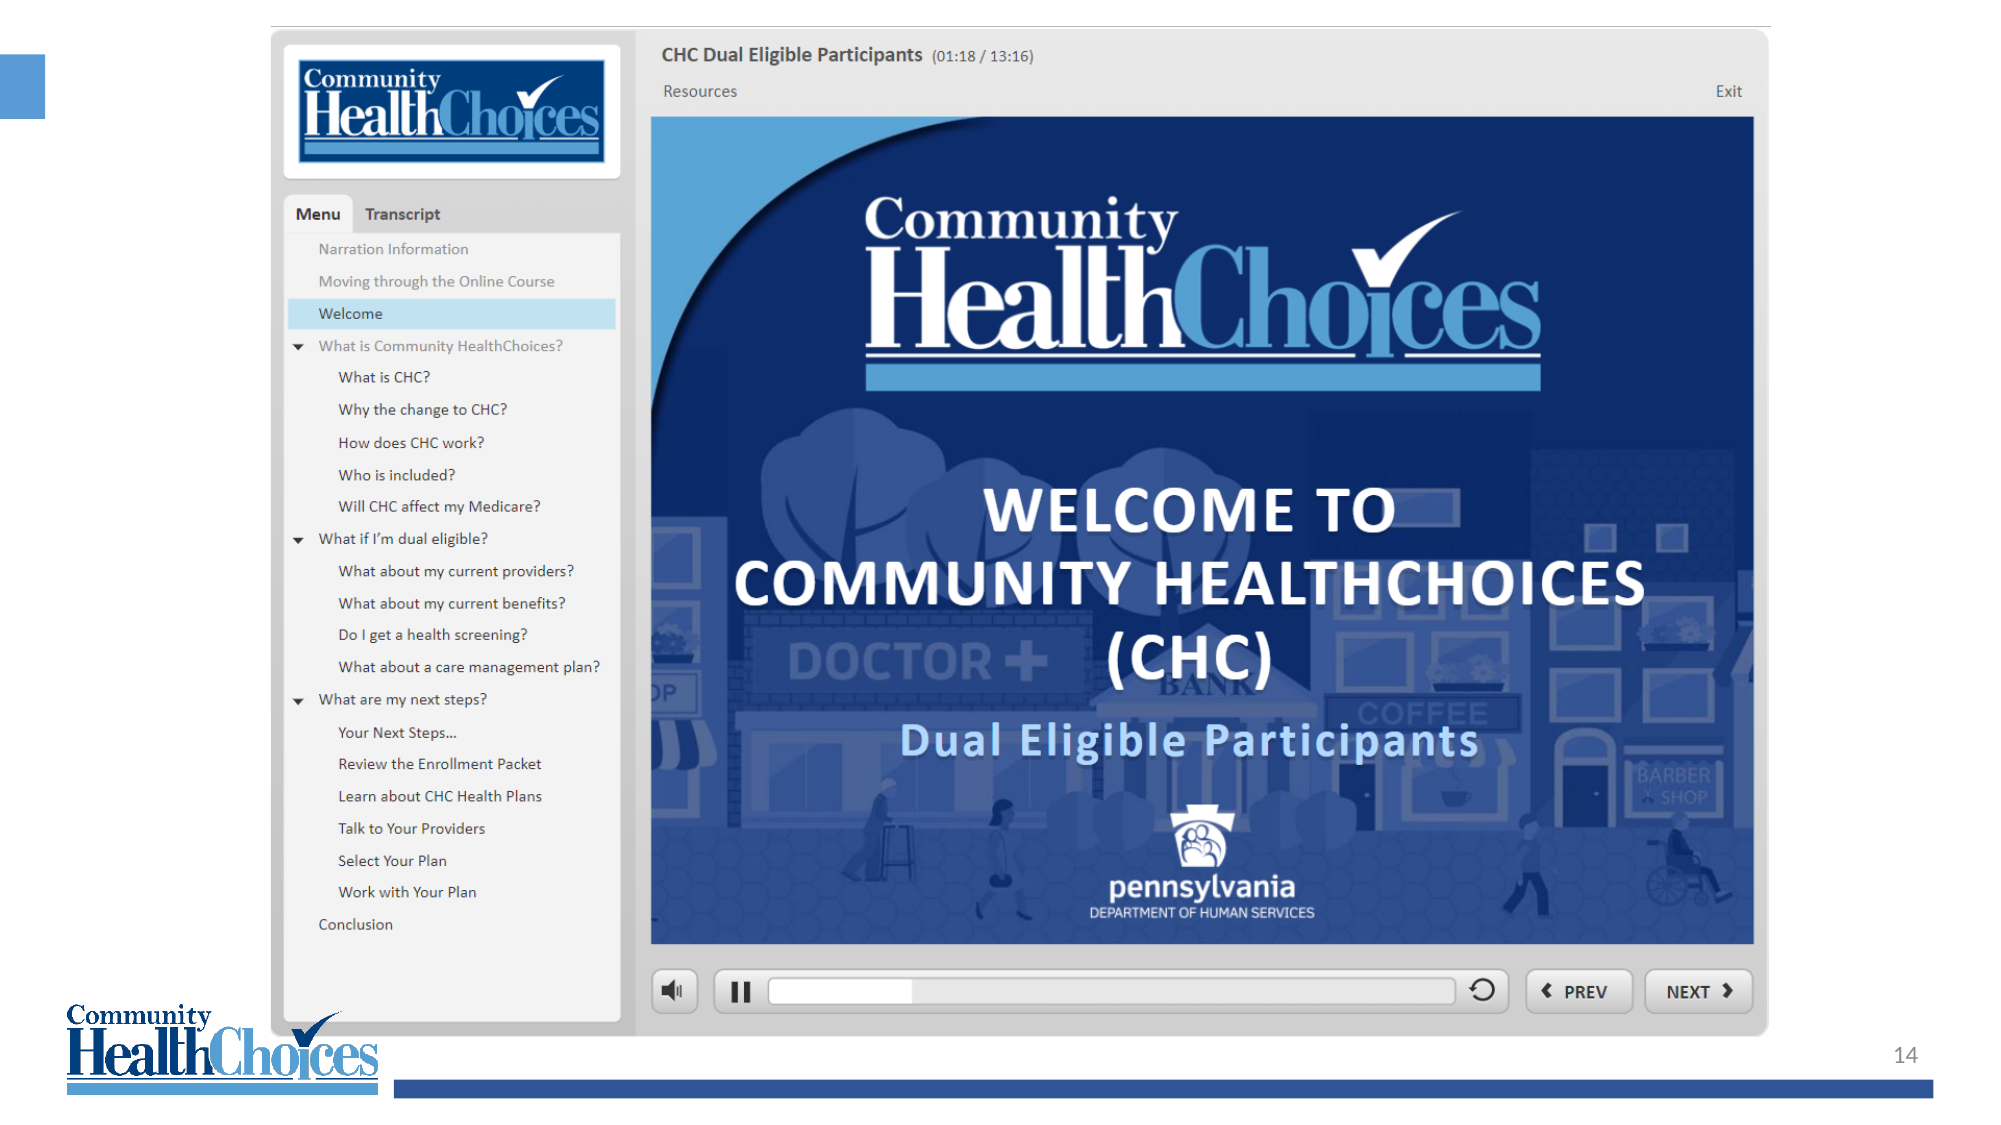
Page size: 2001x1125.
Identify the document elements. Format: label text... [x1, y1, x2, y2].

slide_number 14 [1483, 1023, 1934, 1084]
text_box [0, 53, 46, 120]
text_box [393, 1079, 1934, 1099]
picture [67, 26, 1771, 1095]
